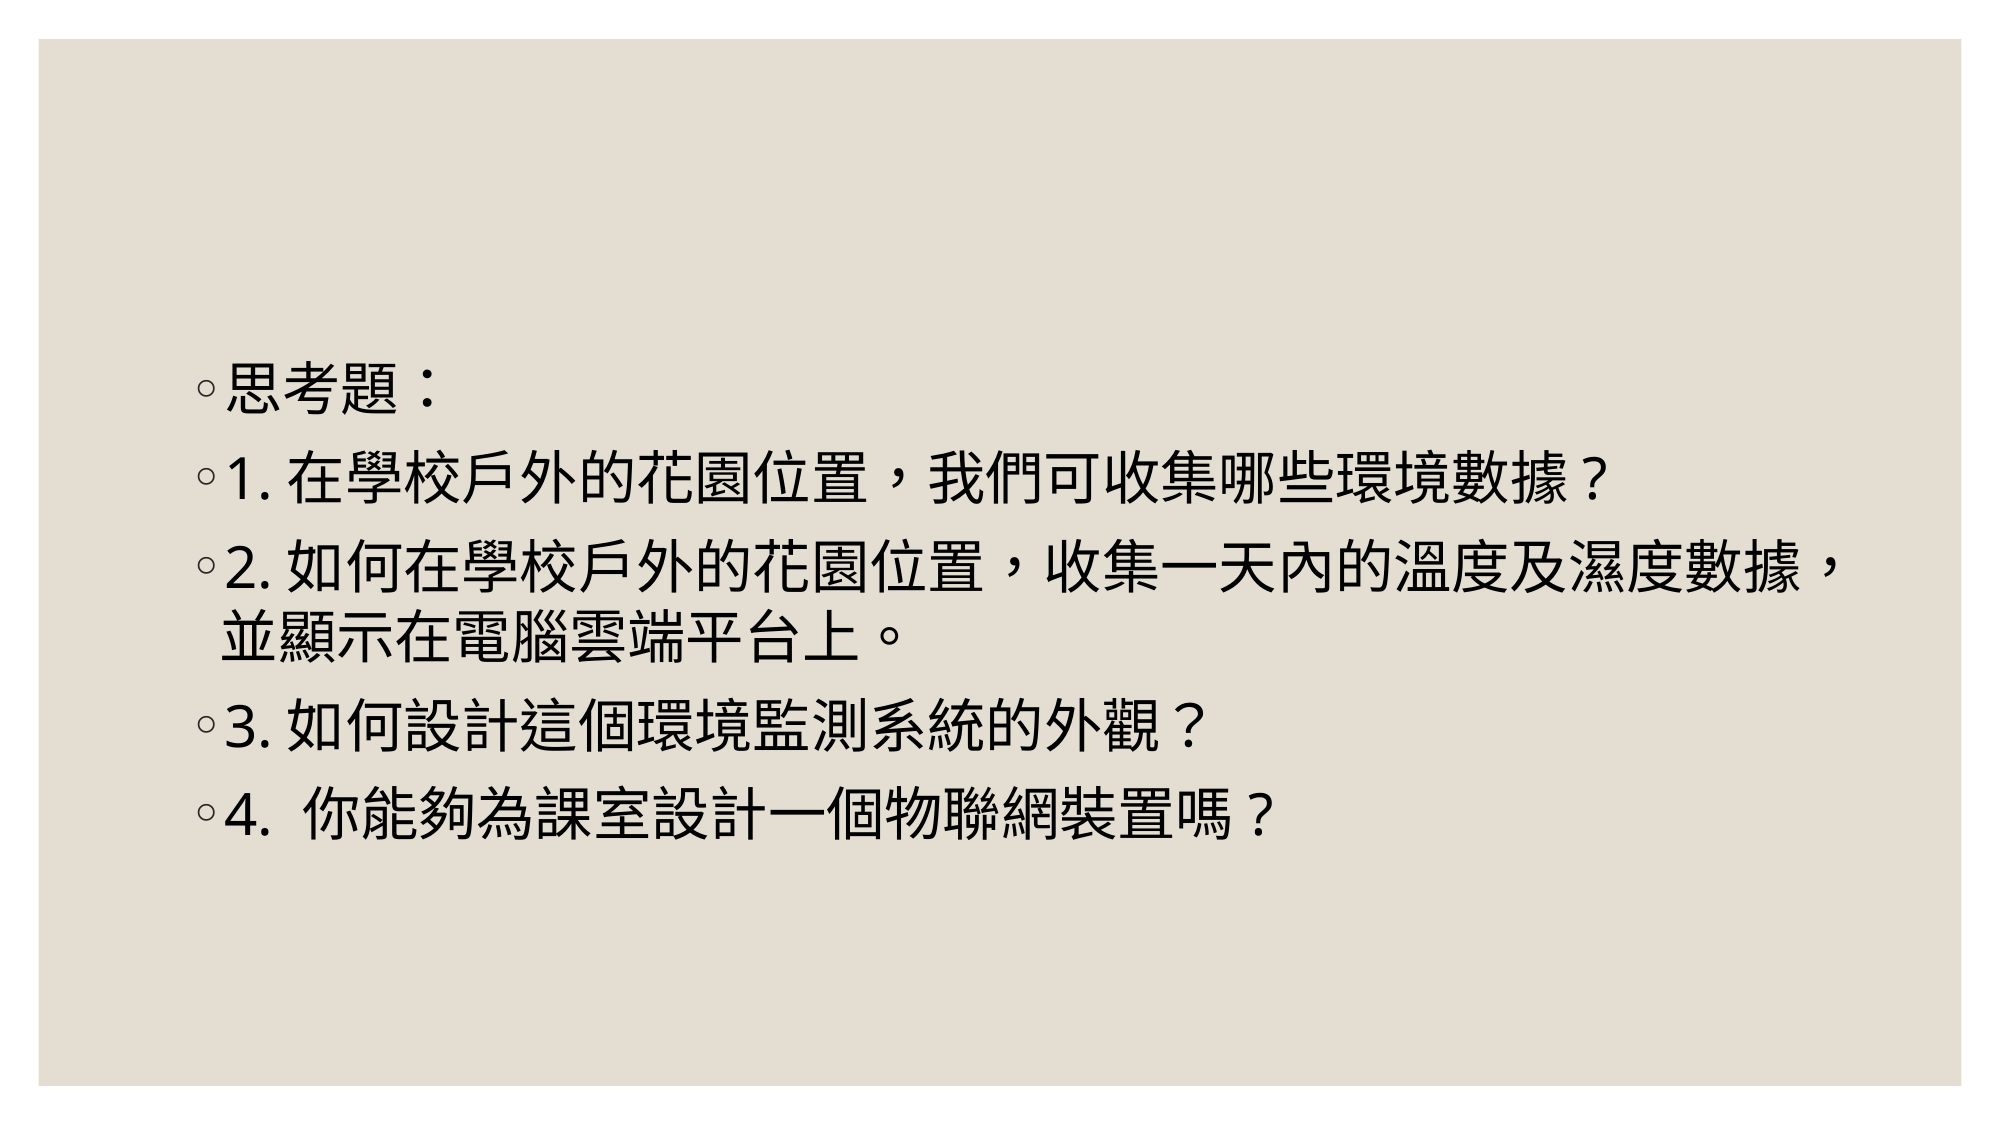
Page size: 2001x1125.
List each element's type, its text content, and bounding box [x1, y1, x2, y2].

list 思考題： 1.在學校戶外的花園位置，我們可收集哪些環境數據? 2.如何在學校戶外的花園位置，收集一天內的溫度及濕度數據，並顯示在電腦雲端平台上。 3.如何設計這個環境監測系統的外觀？ 4. 你能夠為課室設計一個物聯網裝置嗎? [174, 345, 1825, 990]
